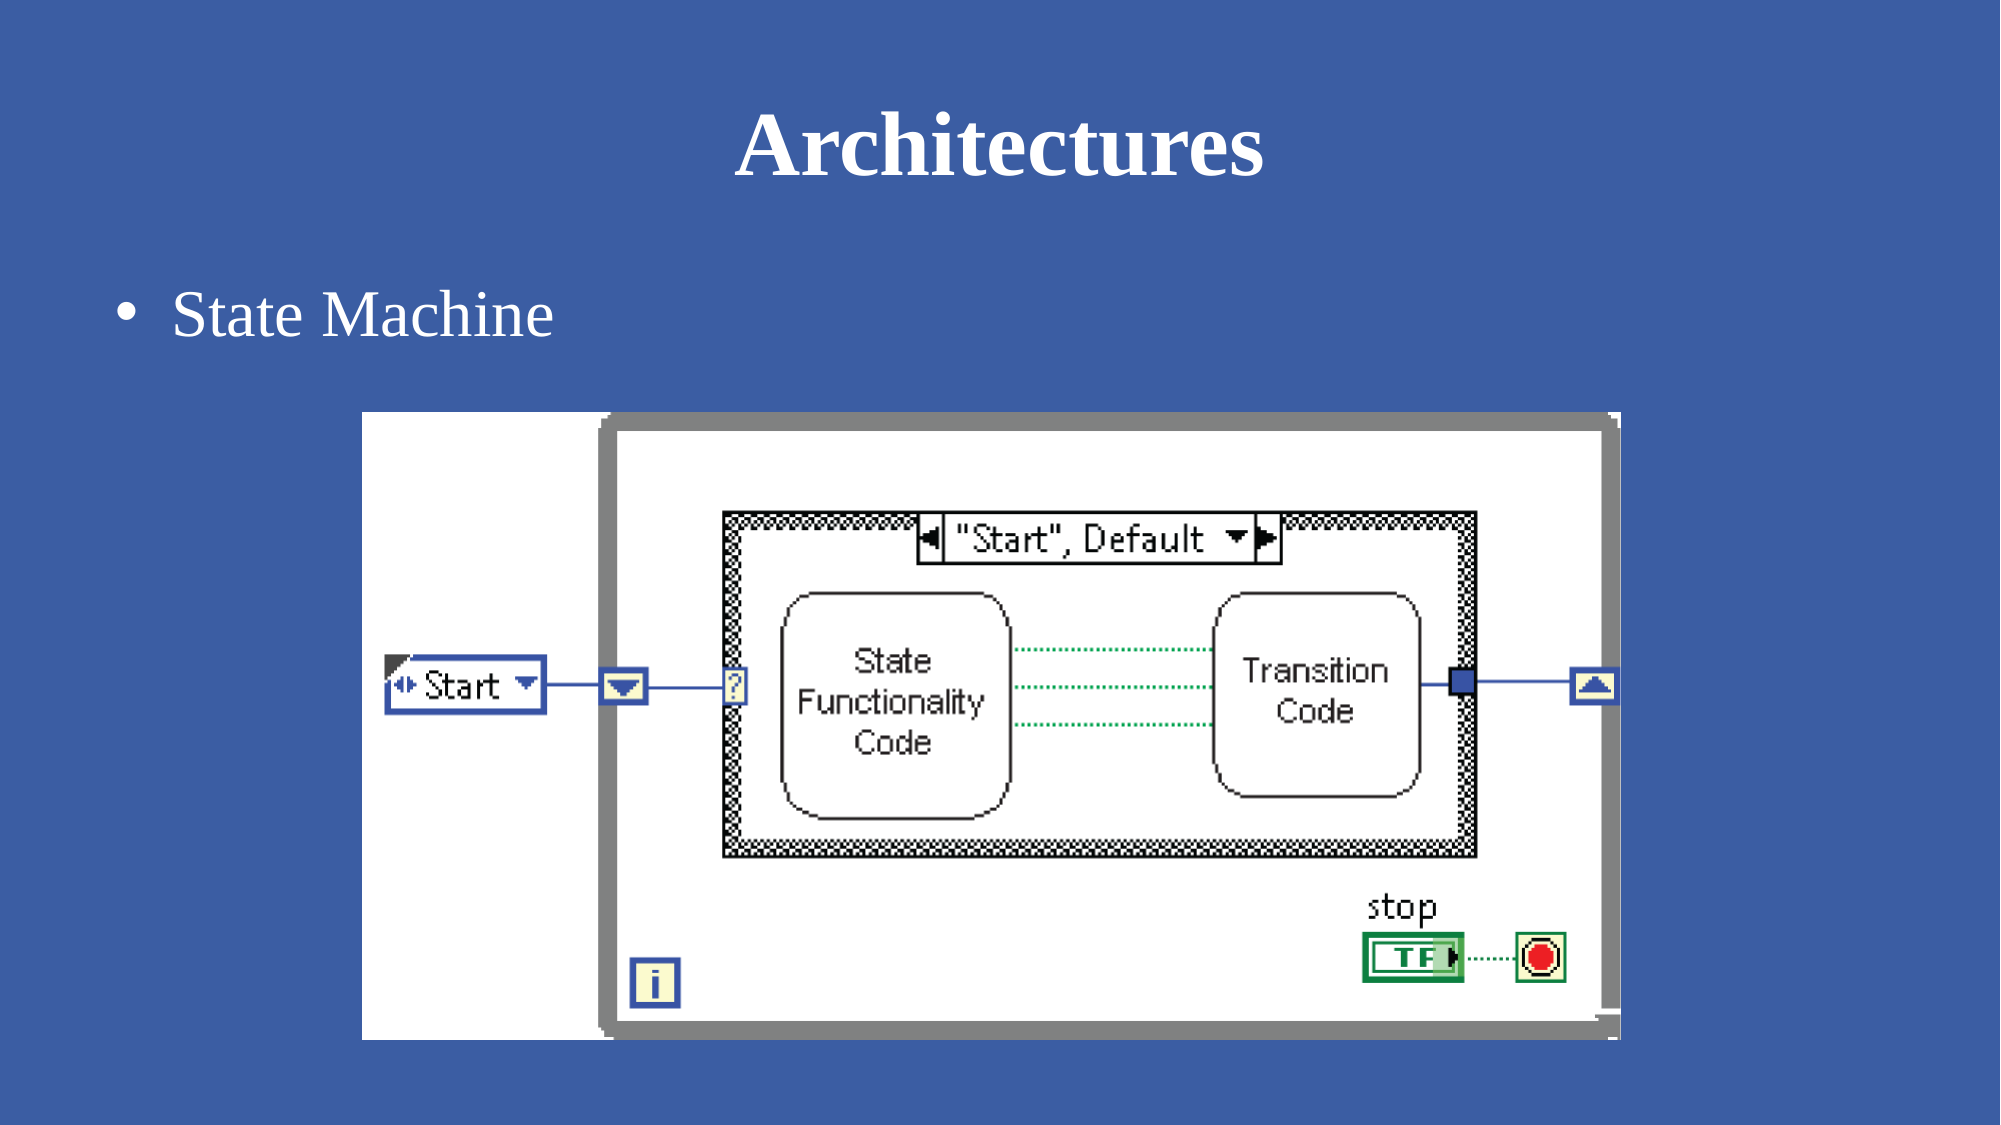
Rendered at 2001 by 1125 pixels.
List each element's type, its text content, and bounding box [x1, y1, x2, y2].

picture [362, 412, 1621, 1040]
list State Machine [99, 262, 1900, 1005]
title Architectures [99, 45, 1900, 233]
